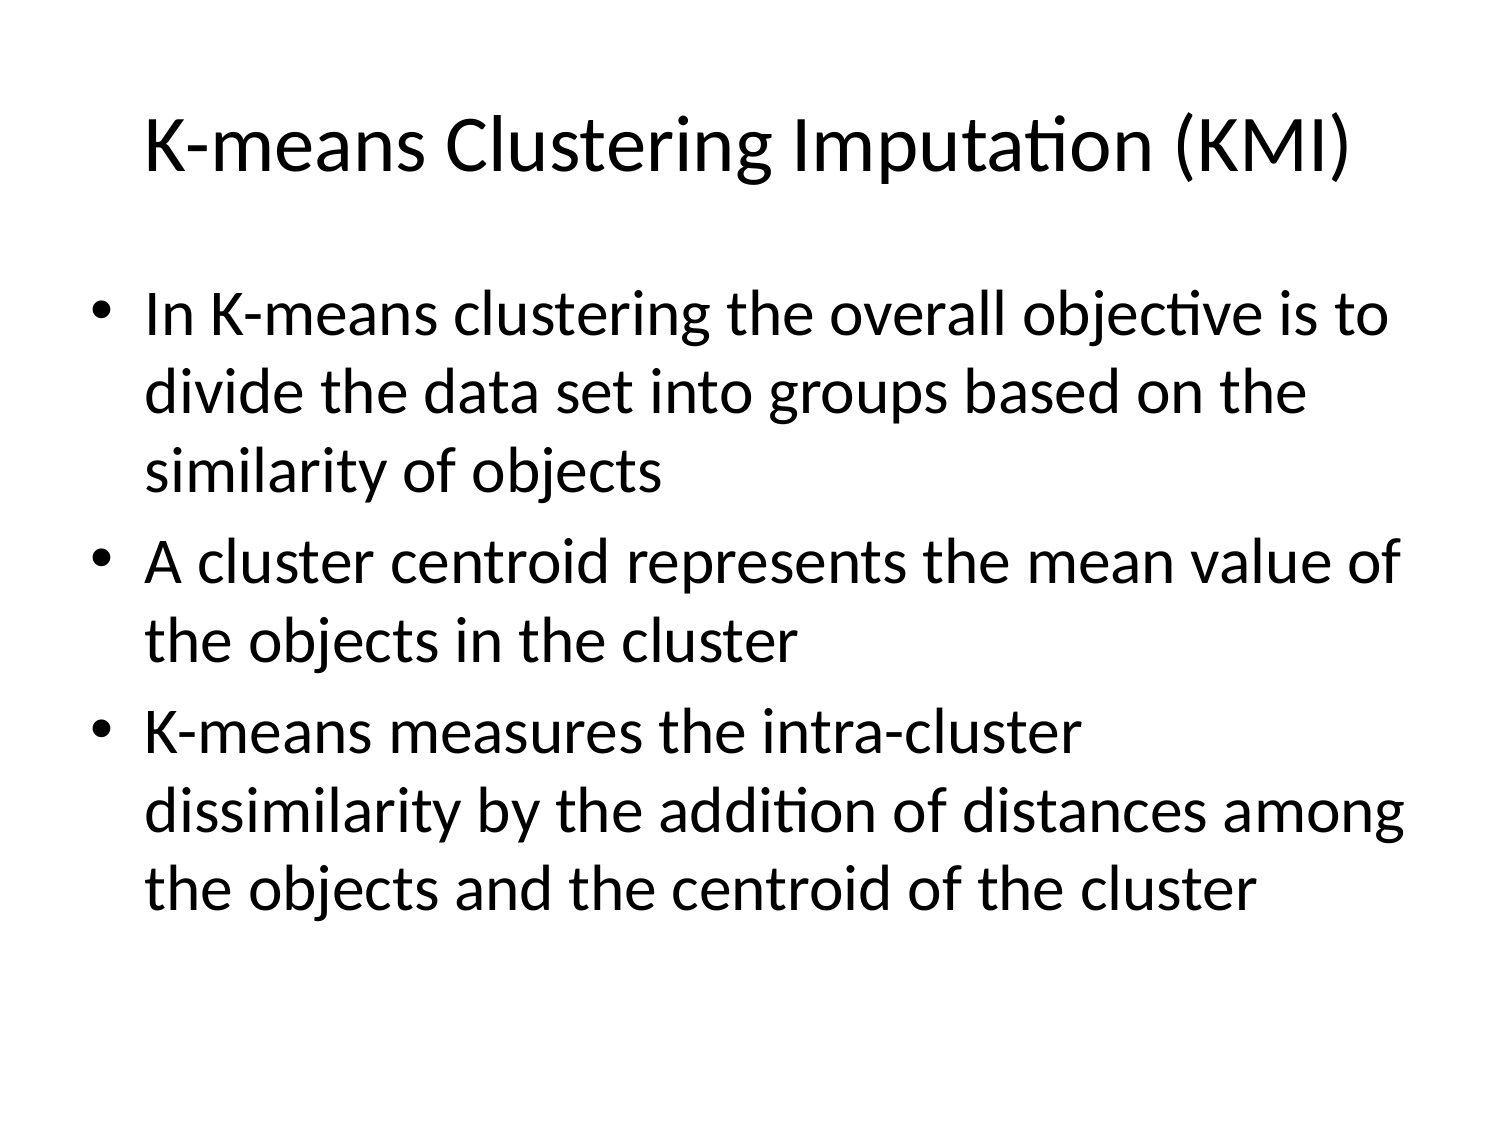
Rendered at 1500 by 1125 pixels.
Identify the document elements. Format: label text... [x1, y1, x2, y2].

list In K-means clustering the overall objective is to divide the data set into groups based on the similarity of objects A cluster centroid represents the mean value of the objects in the cluster K-means measures the intra-cluster dissimilarity by the addition of distances among the objects and the centroid of the cluster [75, 262, 1425, 1005]
title K-means Clustering Imputation (KMI) [75, 45, 1425, 233]
